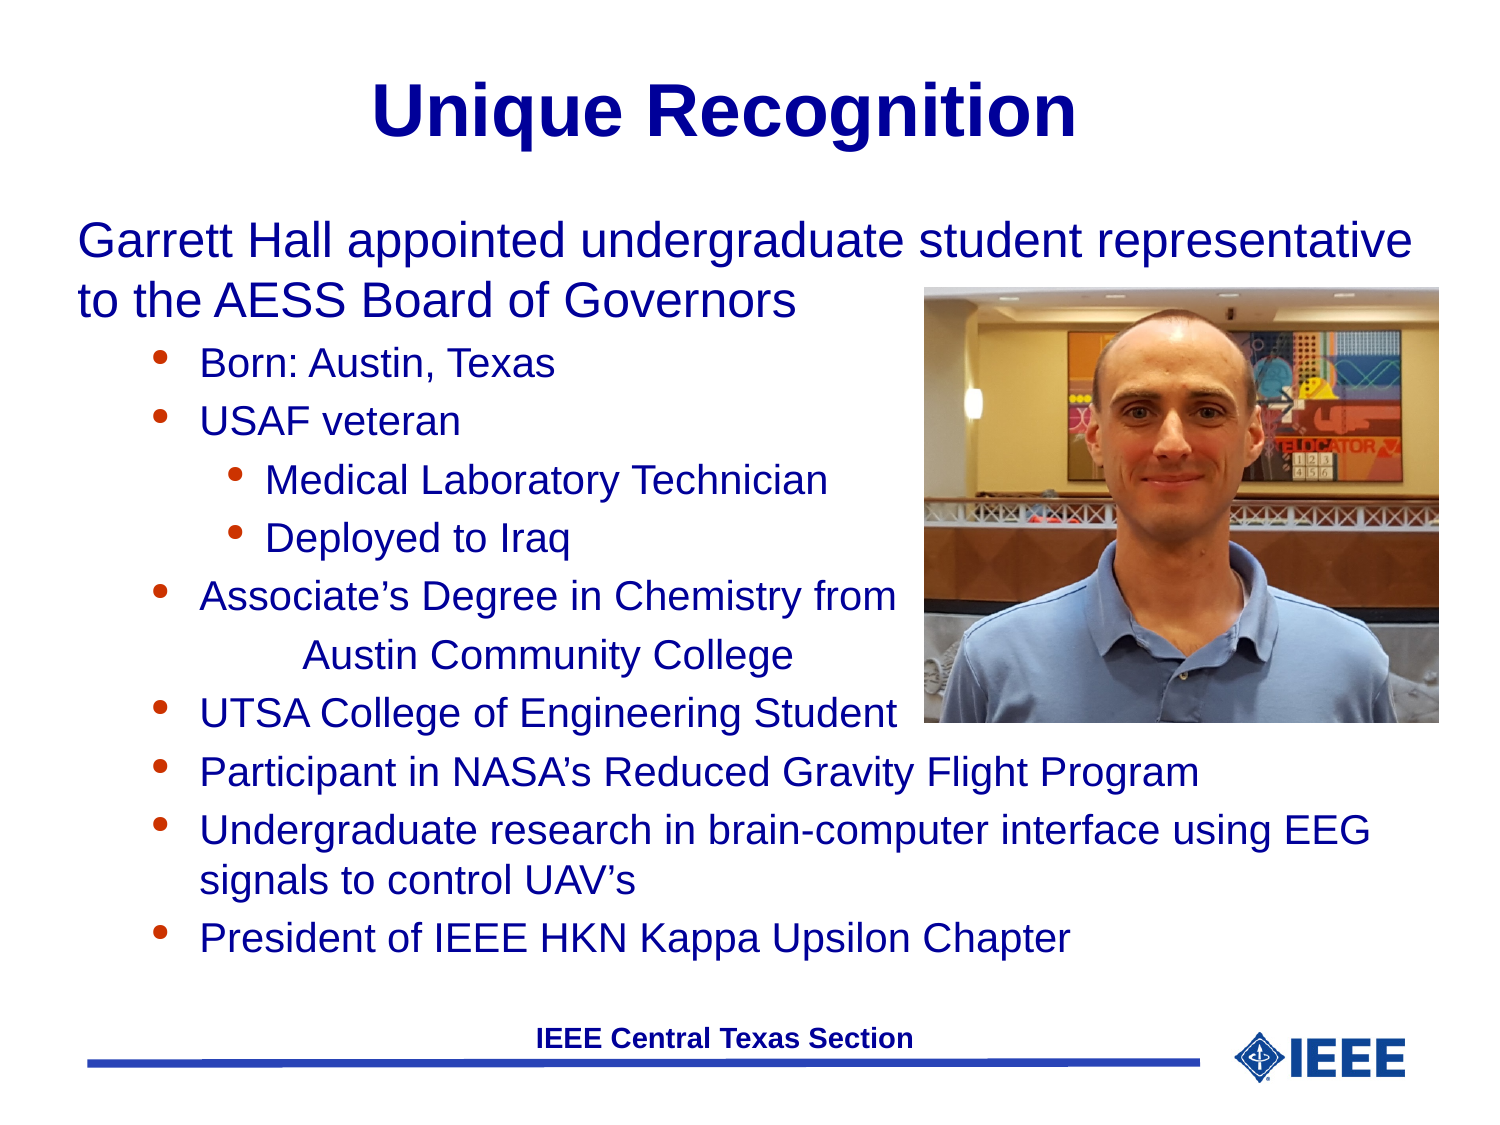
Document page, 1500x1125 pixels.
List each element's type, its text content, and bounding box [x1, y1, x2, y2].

title Unique Recognition [87, 12, 1363, 200]
picture [924, 287, 1440, 723]
list Garrett Hall appointed undergraduate student representative to the AESS Board of Governors Born: Austin, Texas USAF veteran Medical Laboratory Technician Deployed to Iraq Associate’s Degree in Chemistry from Austin Community College UTSA College of Engineering Student Participant in NASA’s Reduced Gravity Flight Program Undergraduate research in brain-computer interface using EEG signals to control UAV’s President of IEEE HKN Kappa Upsilon Chapter [62, 200, 1439, 988]
picture [1231, 1030, 1406, 1084]
